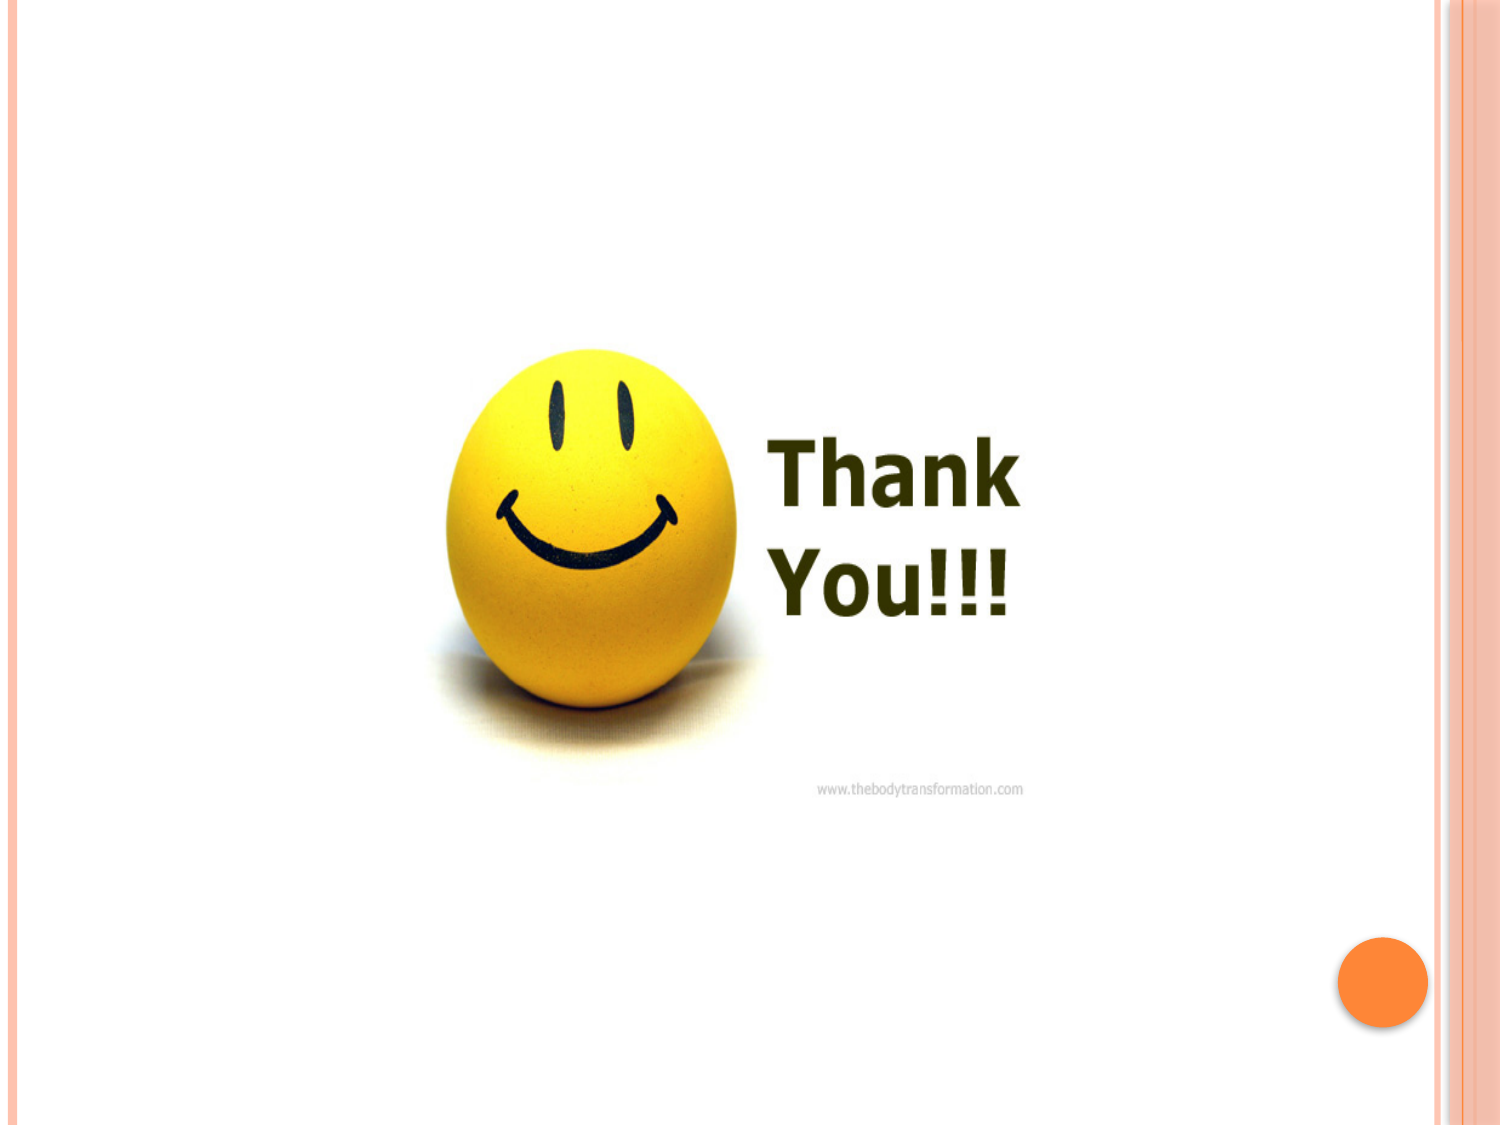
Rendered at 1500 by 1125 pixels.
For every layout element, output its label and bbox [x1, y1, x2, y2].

list [336, 211, 1113, 851]
